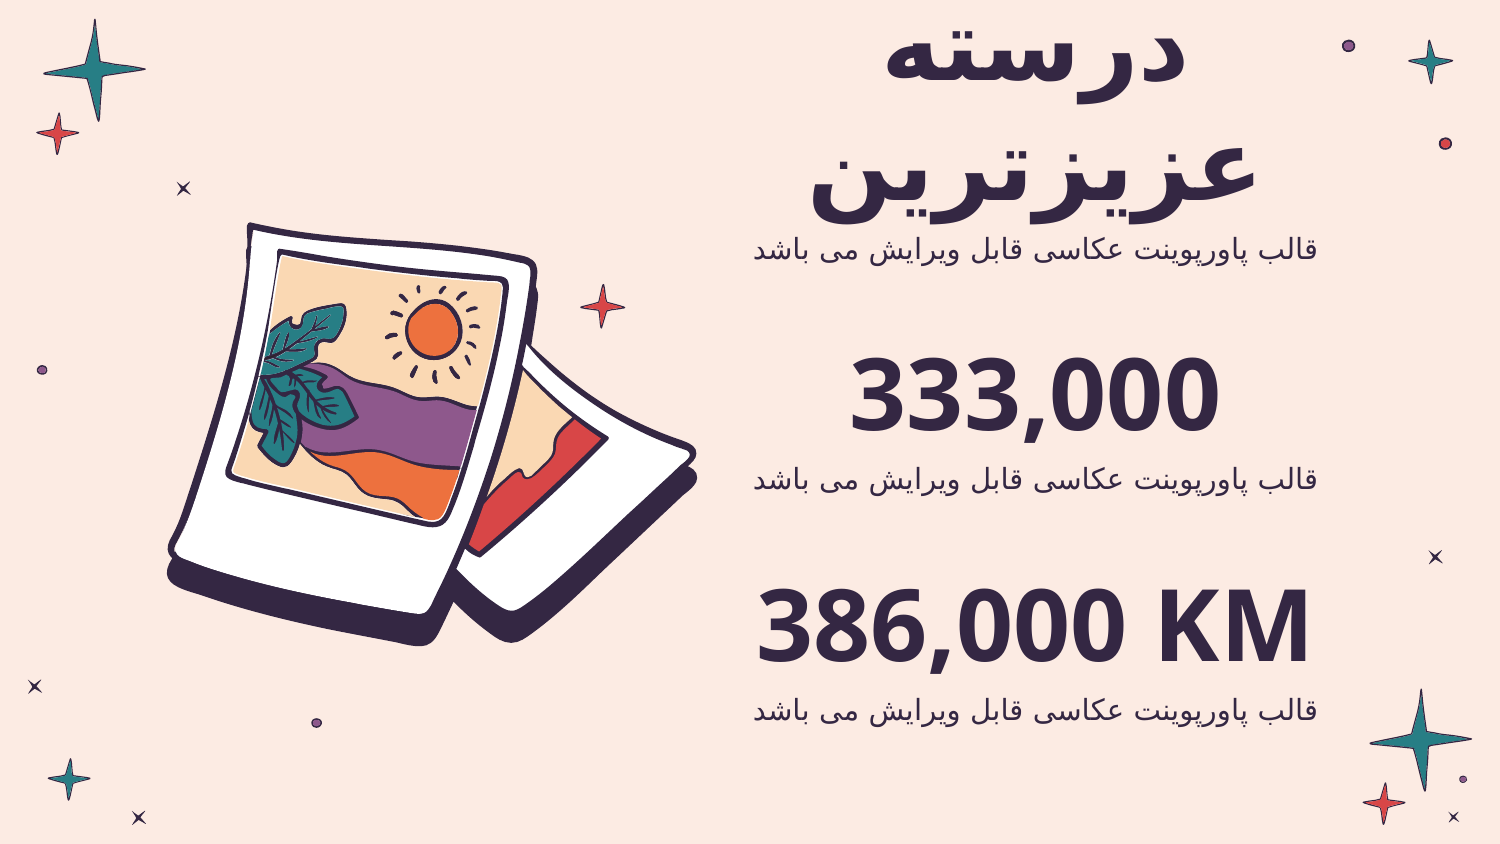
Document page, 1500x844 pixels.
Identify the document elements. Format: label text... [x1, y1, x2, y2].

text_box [310, 717, 324, 729]
title 386,000 KM [718, 544, 1353, 696]
subtitle قالب پاورپوینت عکاسی قابل ویرایش می باشد [718, 466, 1353, 512]
subtitle قالب پاورپوینت عکاسی قابل ویرایش می باشد [718, 236, 1353, 281]
text_box [176, 181, 191, 196]
title 333,000 [718, 314, 1353, 466]
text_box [579, 283, 626, 329]
subtitle قالب پاورپوینت عکاسی قابل ویرایش می باشد [718, 696, 1353, 742]
title درسته عزیزترین [718, 83, 1353, 236]
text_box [164, 222, 698, 646]
